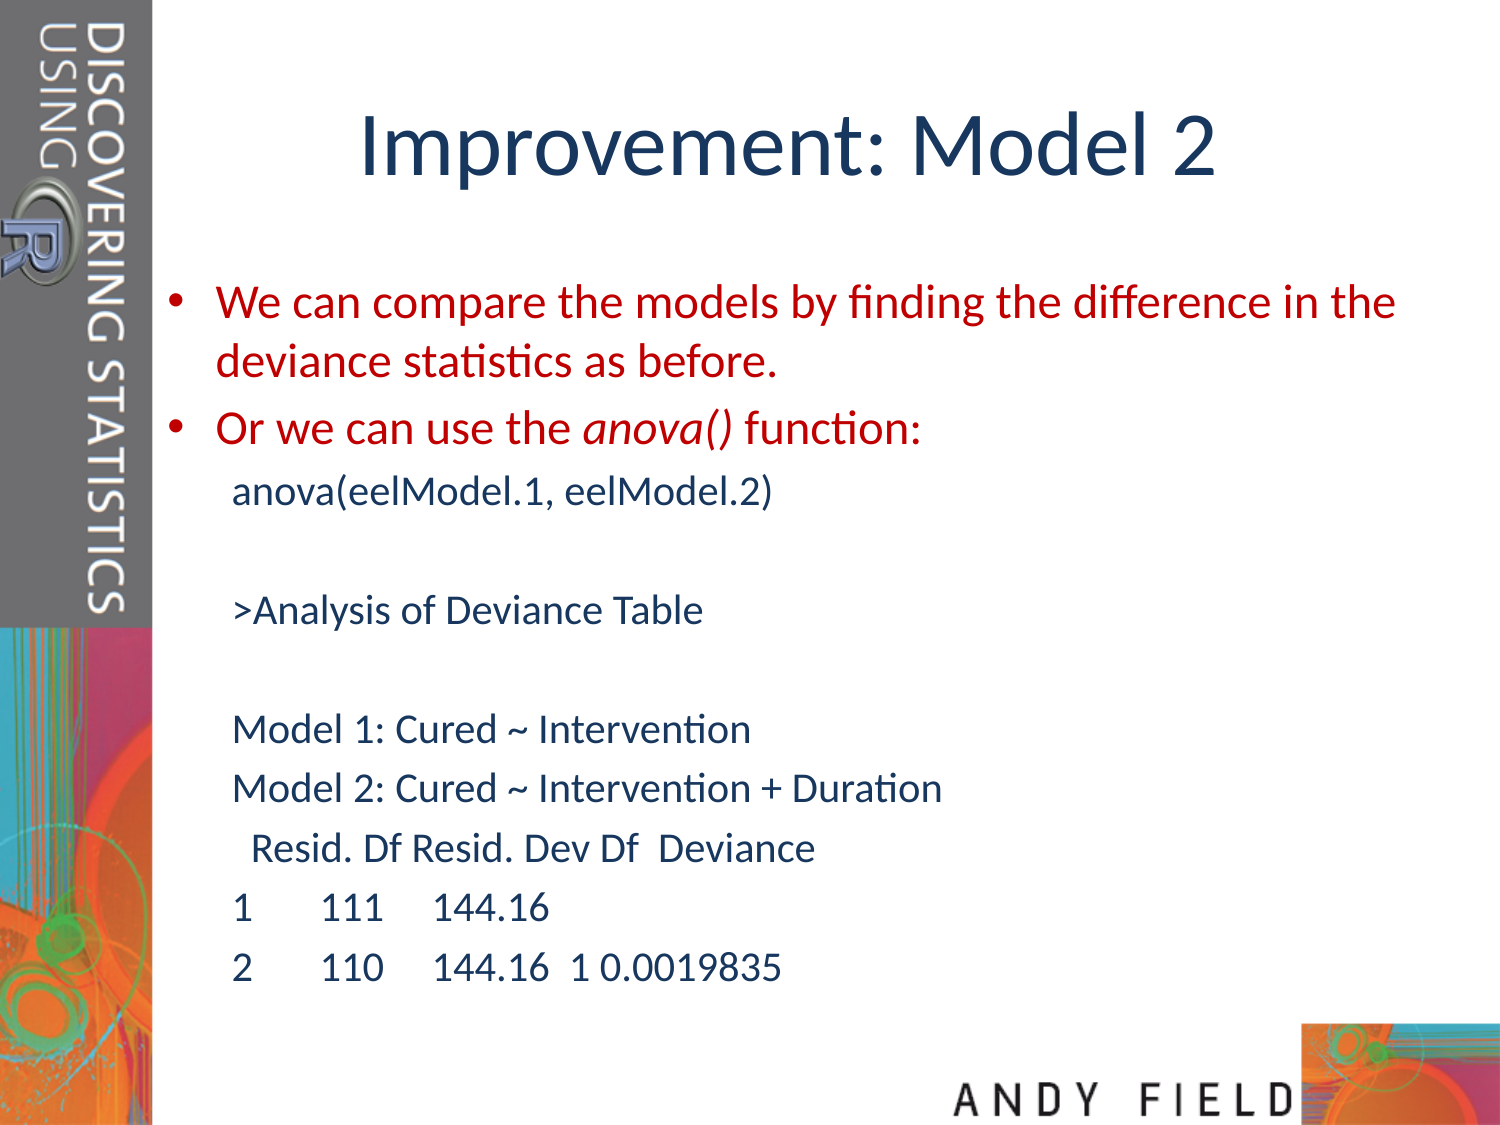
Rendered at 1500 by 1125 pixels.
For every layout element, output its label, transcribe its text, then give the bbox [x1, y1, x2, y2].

title Improvement: Model 2 [152, 45, 1425, 233]
picture [0, 0, 1500, 1125]
list We can compare the models by finding the difference in the deviance statistics as before. Or we can use the anova() function: anova(eelModel.1, eelModel.2) >Analysis of Deviance Table Model 1: Cured ~ Intervention Model 2: Cured ~ Intervention + Duration Resid. Df Resid. Dev Df Deviance 1 111 144.16 2 110 144.16 1 0.0019835 [152, 262, 1425, 1005]
